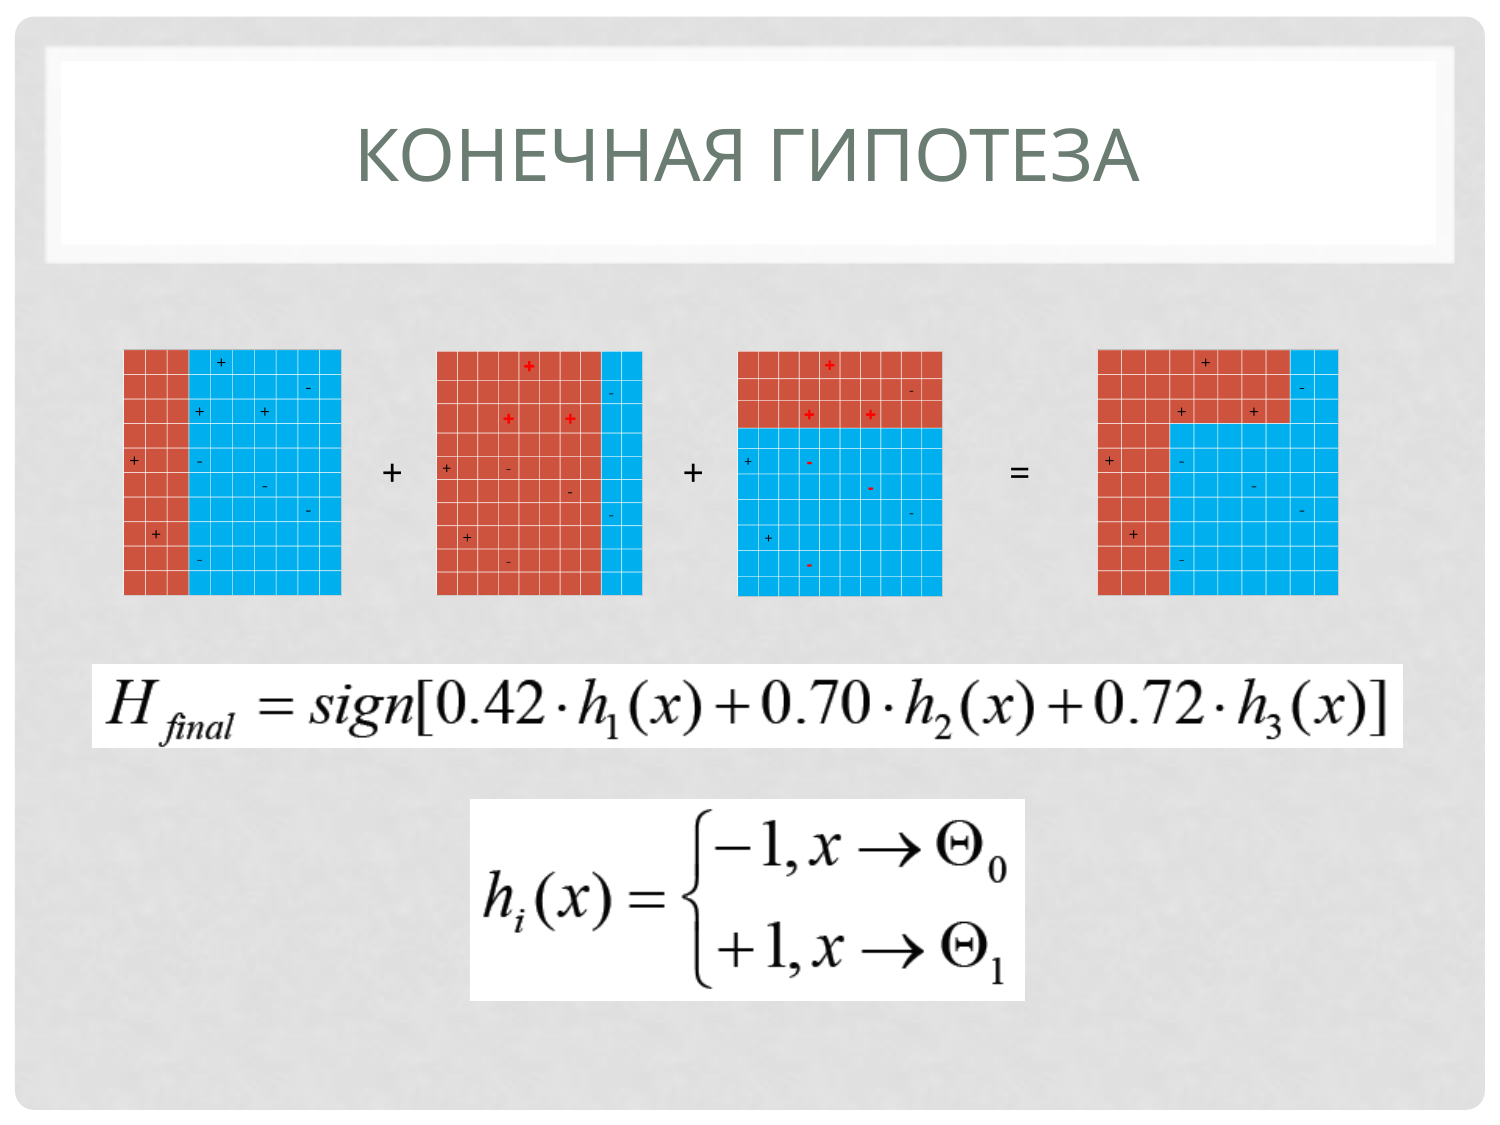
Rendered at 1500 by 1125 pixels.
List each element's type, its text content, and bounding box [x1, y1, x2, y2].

picture [737, 347, 943, 428]
picture [123, 347, 342, 597]
text_box + [366, 441, 419, 502]
picture [469, 799, 1026, 1001]
picture [436, 347, 643, 596]
title Конечная гипотеза [69, 66, 1425, 238]
text_box = [994, 441, 1046, 502]
text_box + [667, 441, 719, 502]
picture [91, 664, 1404, 748]
picture [1097, 347, 1339, 596]
